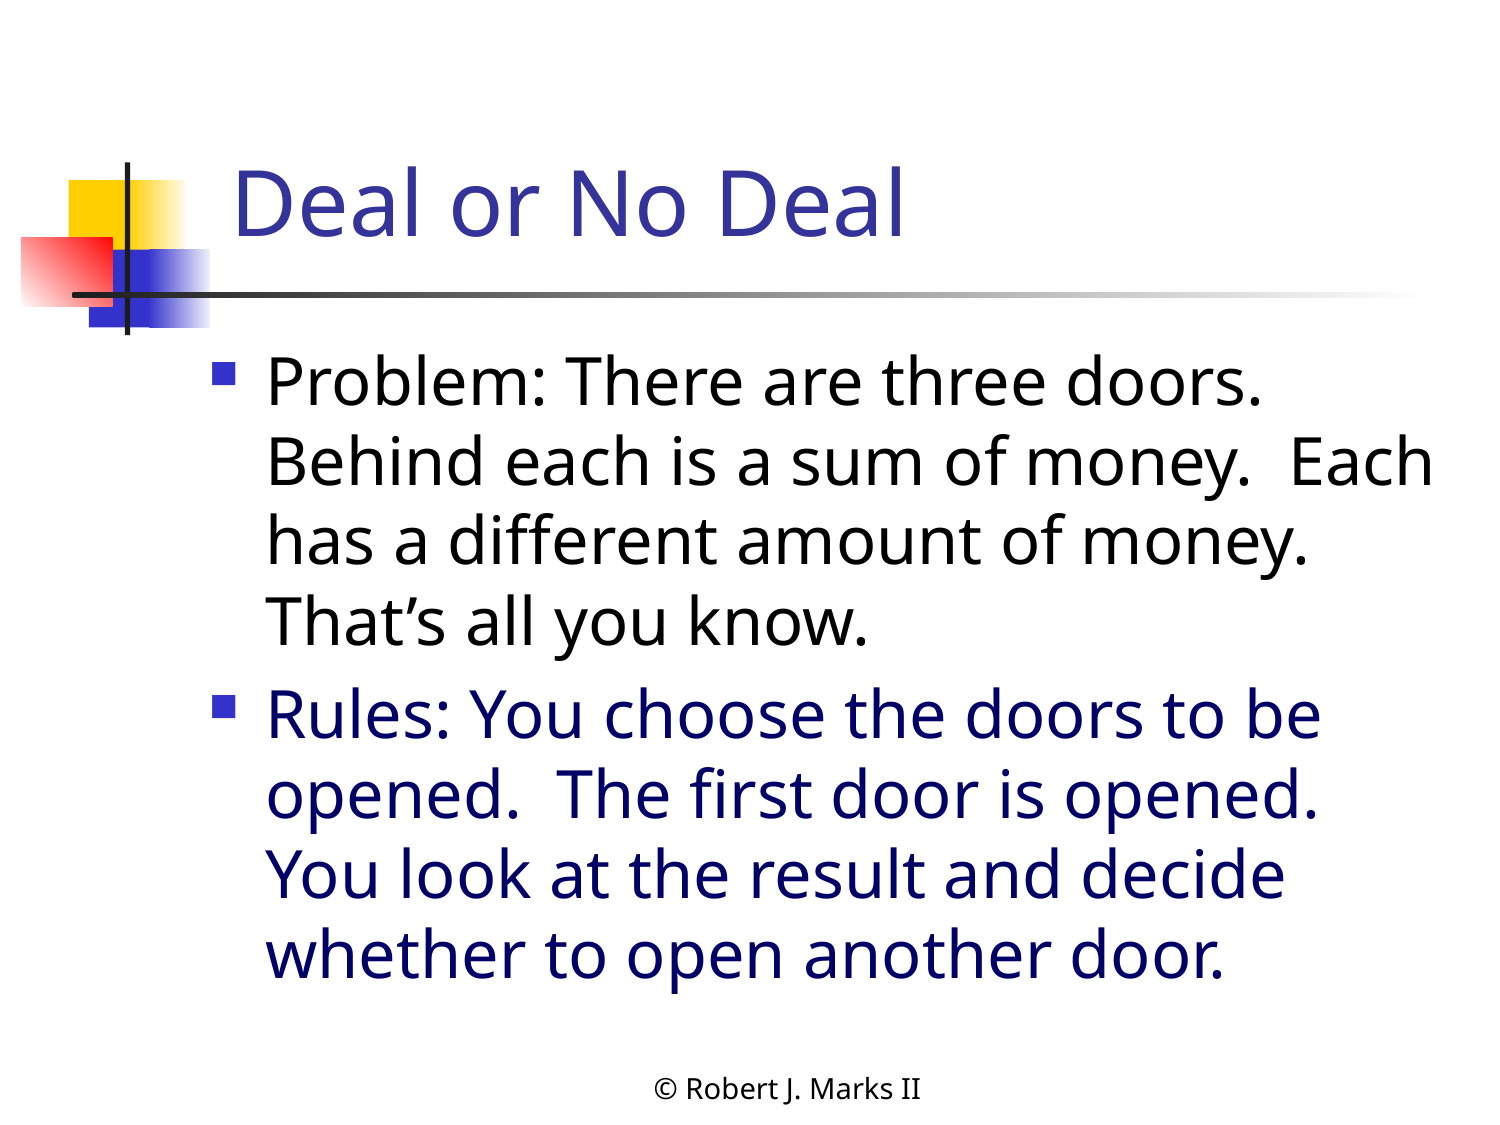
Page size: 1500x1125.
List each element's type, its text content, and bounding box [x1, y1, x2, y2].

footer © Robert J. Marks II [549, 1037, 1025, 1113]
list Problem: There are three doors. Behind each is a sum of money. Each has a different amount of money. That’s all you know. Rules: You choose the doors to be opened. The first door is opened. You look at the result and decide whether to open another door. [193, 331, 1469, 1006]
title Deal or No Deal [215, 75, 1494, 263]
